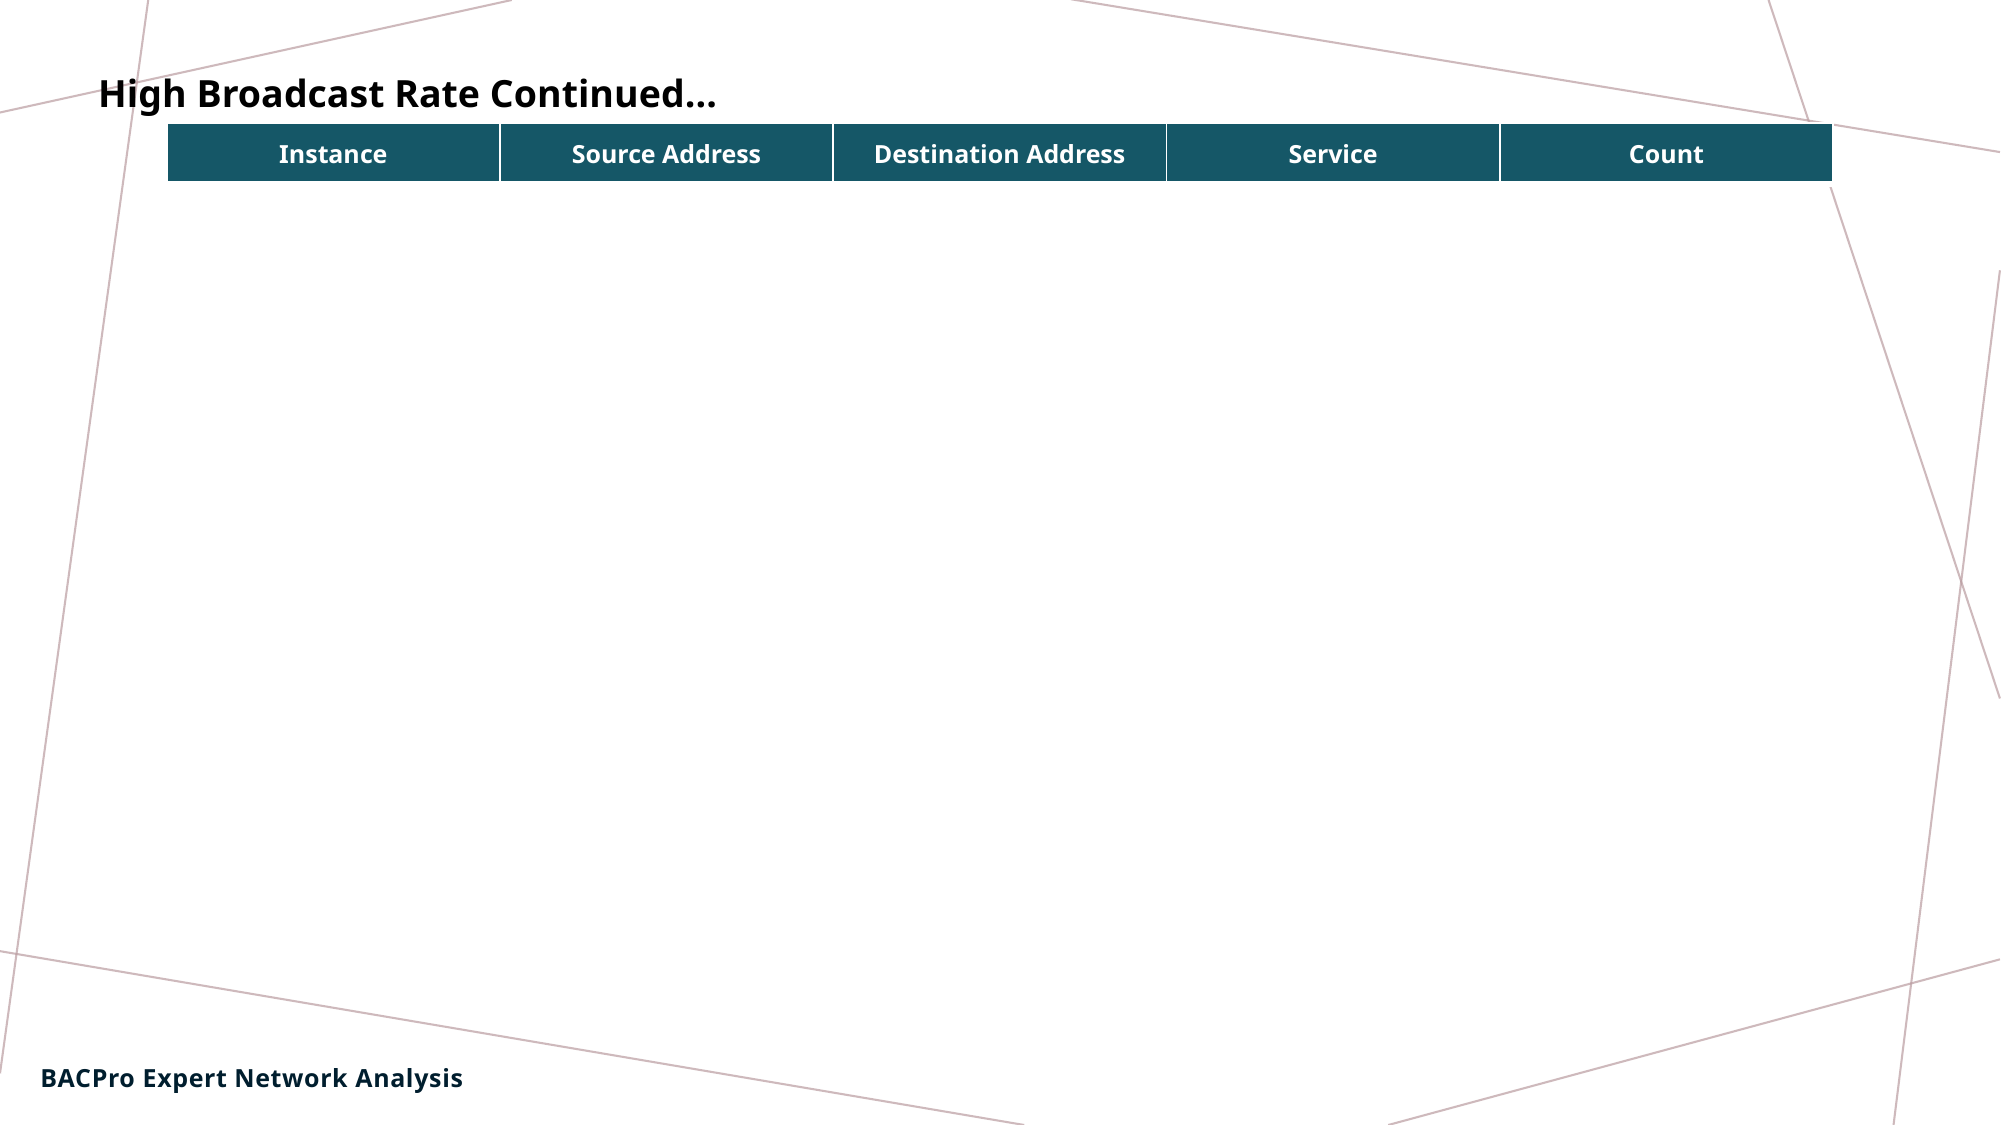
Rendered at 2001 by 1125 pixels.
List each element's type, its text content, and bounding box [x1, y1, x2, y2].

table_header Source Address [501, 124, 832, 181]
text_box High Broadcast Rate Continued... [83, 62, 733, 123]
footer BACPro Expert Network Analysis [25, 1049, 764, 1110]
table_header Service [1167, 124, 1499, 181]
table_header Instance [168, 124, 499, 181]
table_header Count [1501, 124, 1832, 181]
table_header Destination Address [834, 124, 1166, 181]
